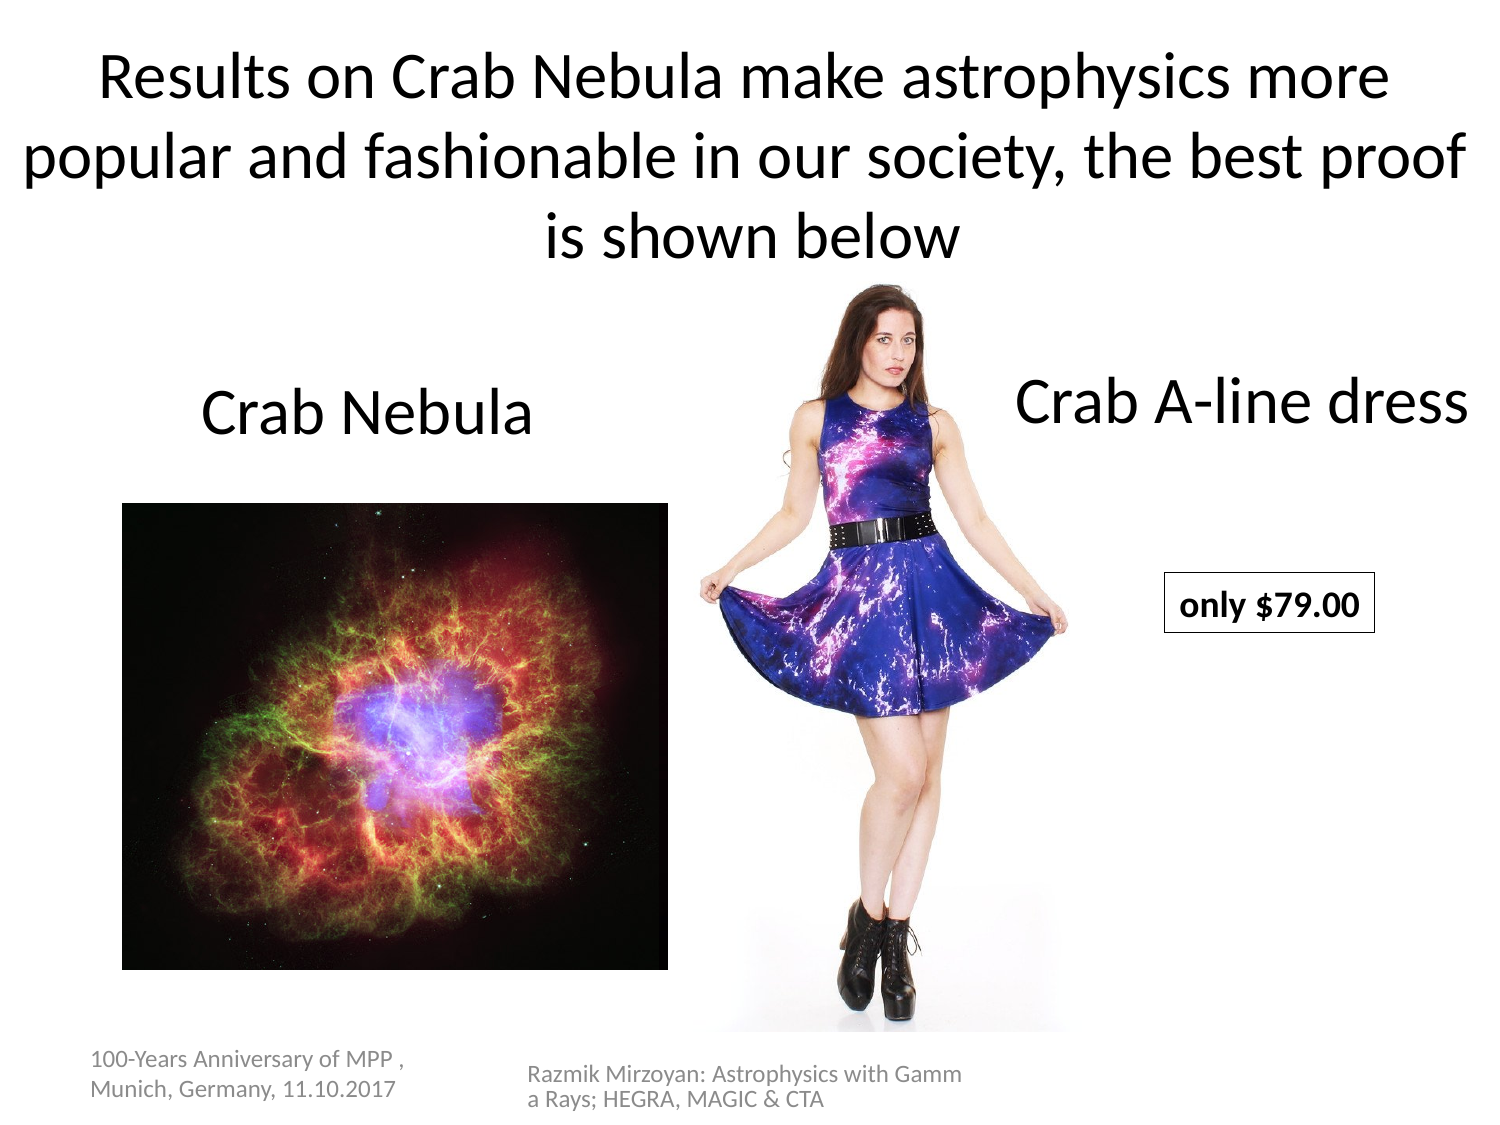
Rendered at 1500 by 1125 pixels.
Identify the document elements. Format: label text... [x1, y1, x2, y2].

text_box Crab A-line dress [1155, 349, 1486, 445]
picture [122, 231, 1152, 1032]
text_box Results on Crab Nebula make astrophysics more popular and fashionable in our society, the best proof is shown below [7, 24, 1499, 280]
title Crab Nebula [80, 314, 613, 502]
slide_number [75, 1042, 425, 1103]
text_box only $79.00 [1164, 572, 1375, 633]
footer Razmik Mirzoyan: Astrophysics with Gamma Rays; HEGRA, MAGIC & CTA [512, 1042, 988, 1103]
